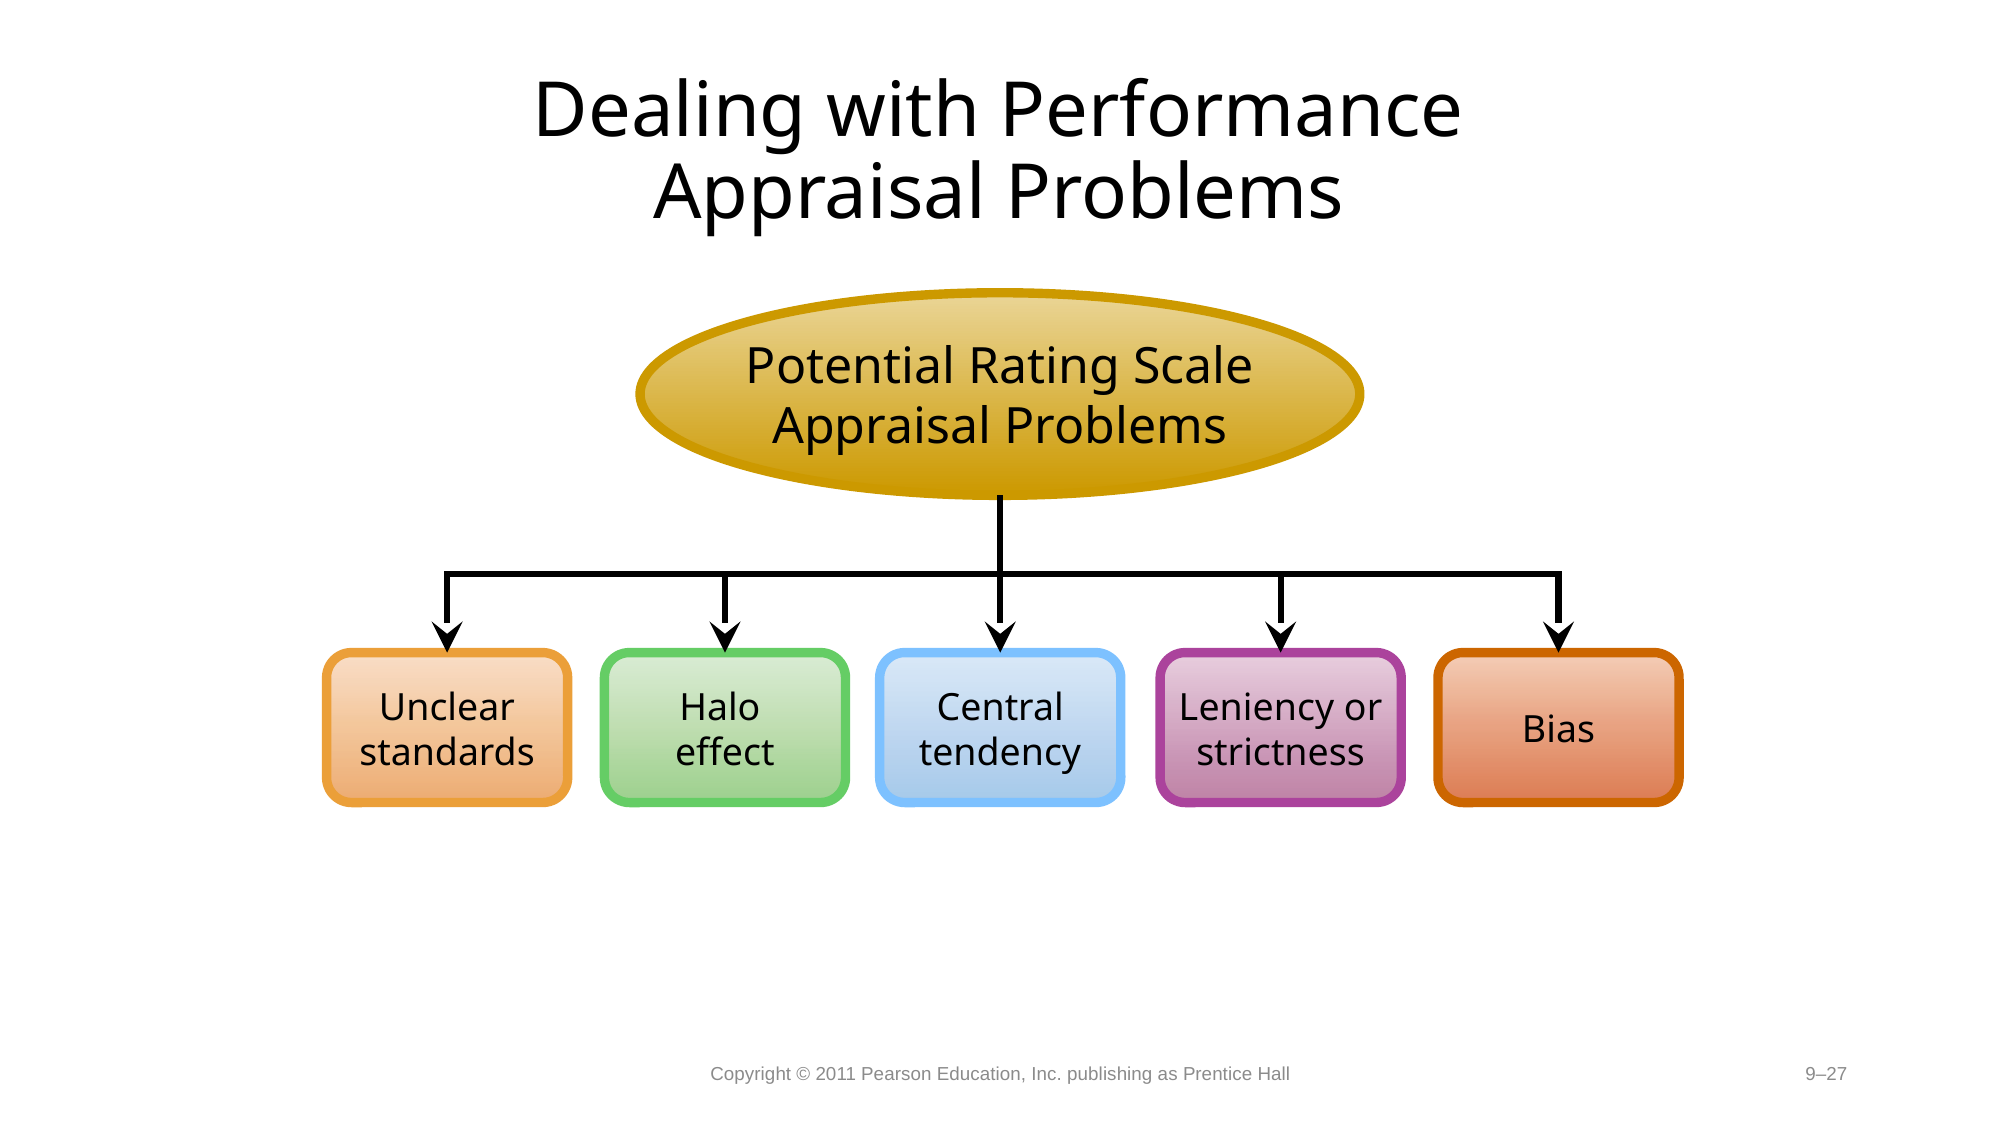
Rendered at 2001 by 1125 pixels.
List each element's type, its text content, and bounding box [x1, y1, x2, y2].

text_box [326, 292, 1680, 803]
footer Copyright © 2011 Pearson Education, Inc. publishing as Prentice Hall [662, 1042, 1338, 1103]
title Dealing with Performance Appraisal Problems [501, 62, 1496, 245]
slide_number 9–27 [1412, 1042, 1863, 1103]
